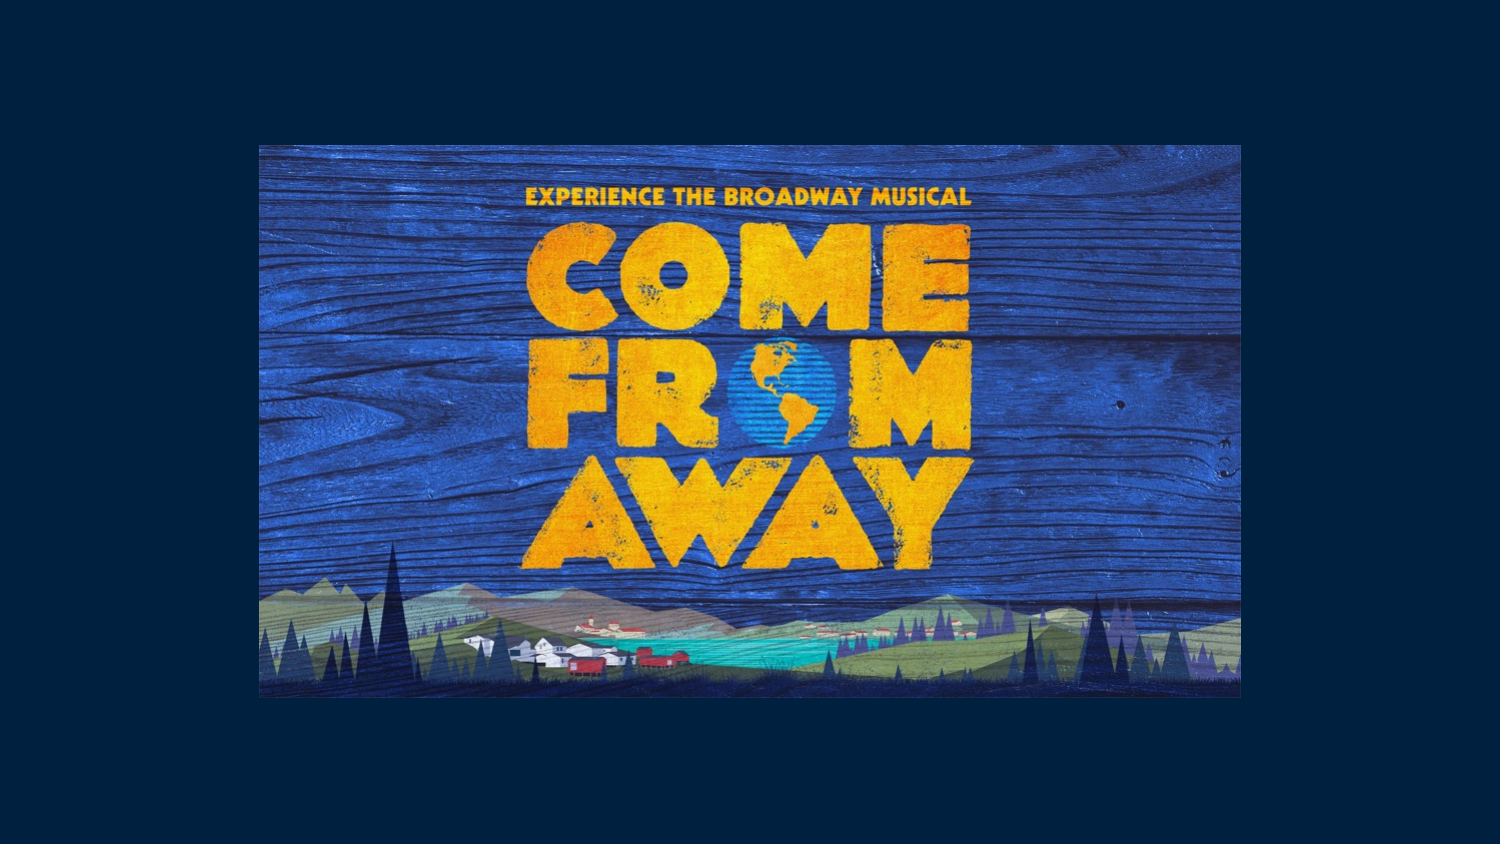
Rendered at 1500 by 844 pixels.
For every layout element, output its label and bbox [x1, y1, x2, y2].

picture [259, 145, 1241, 699]
